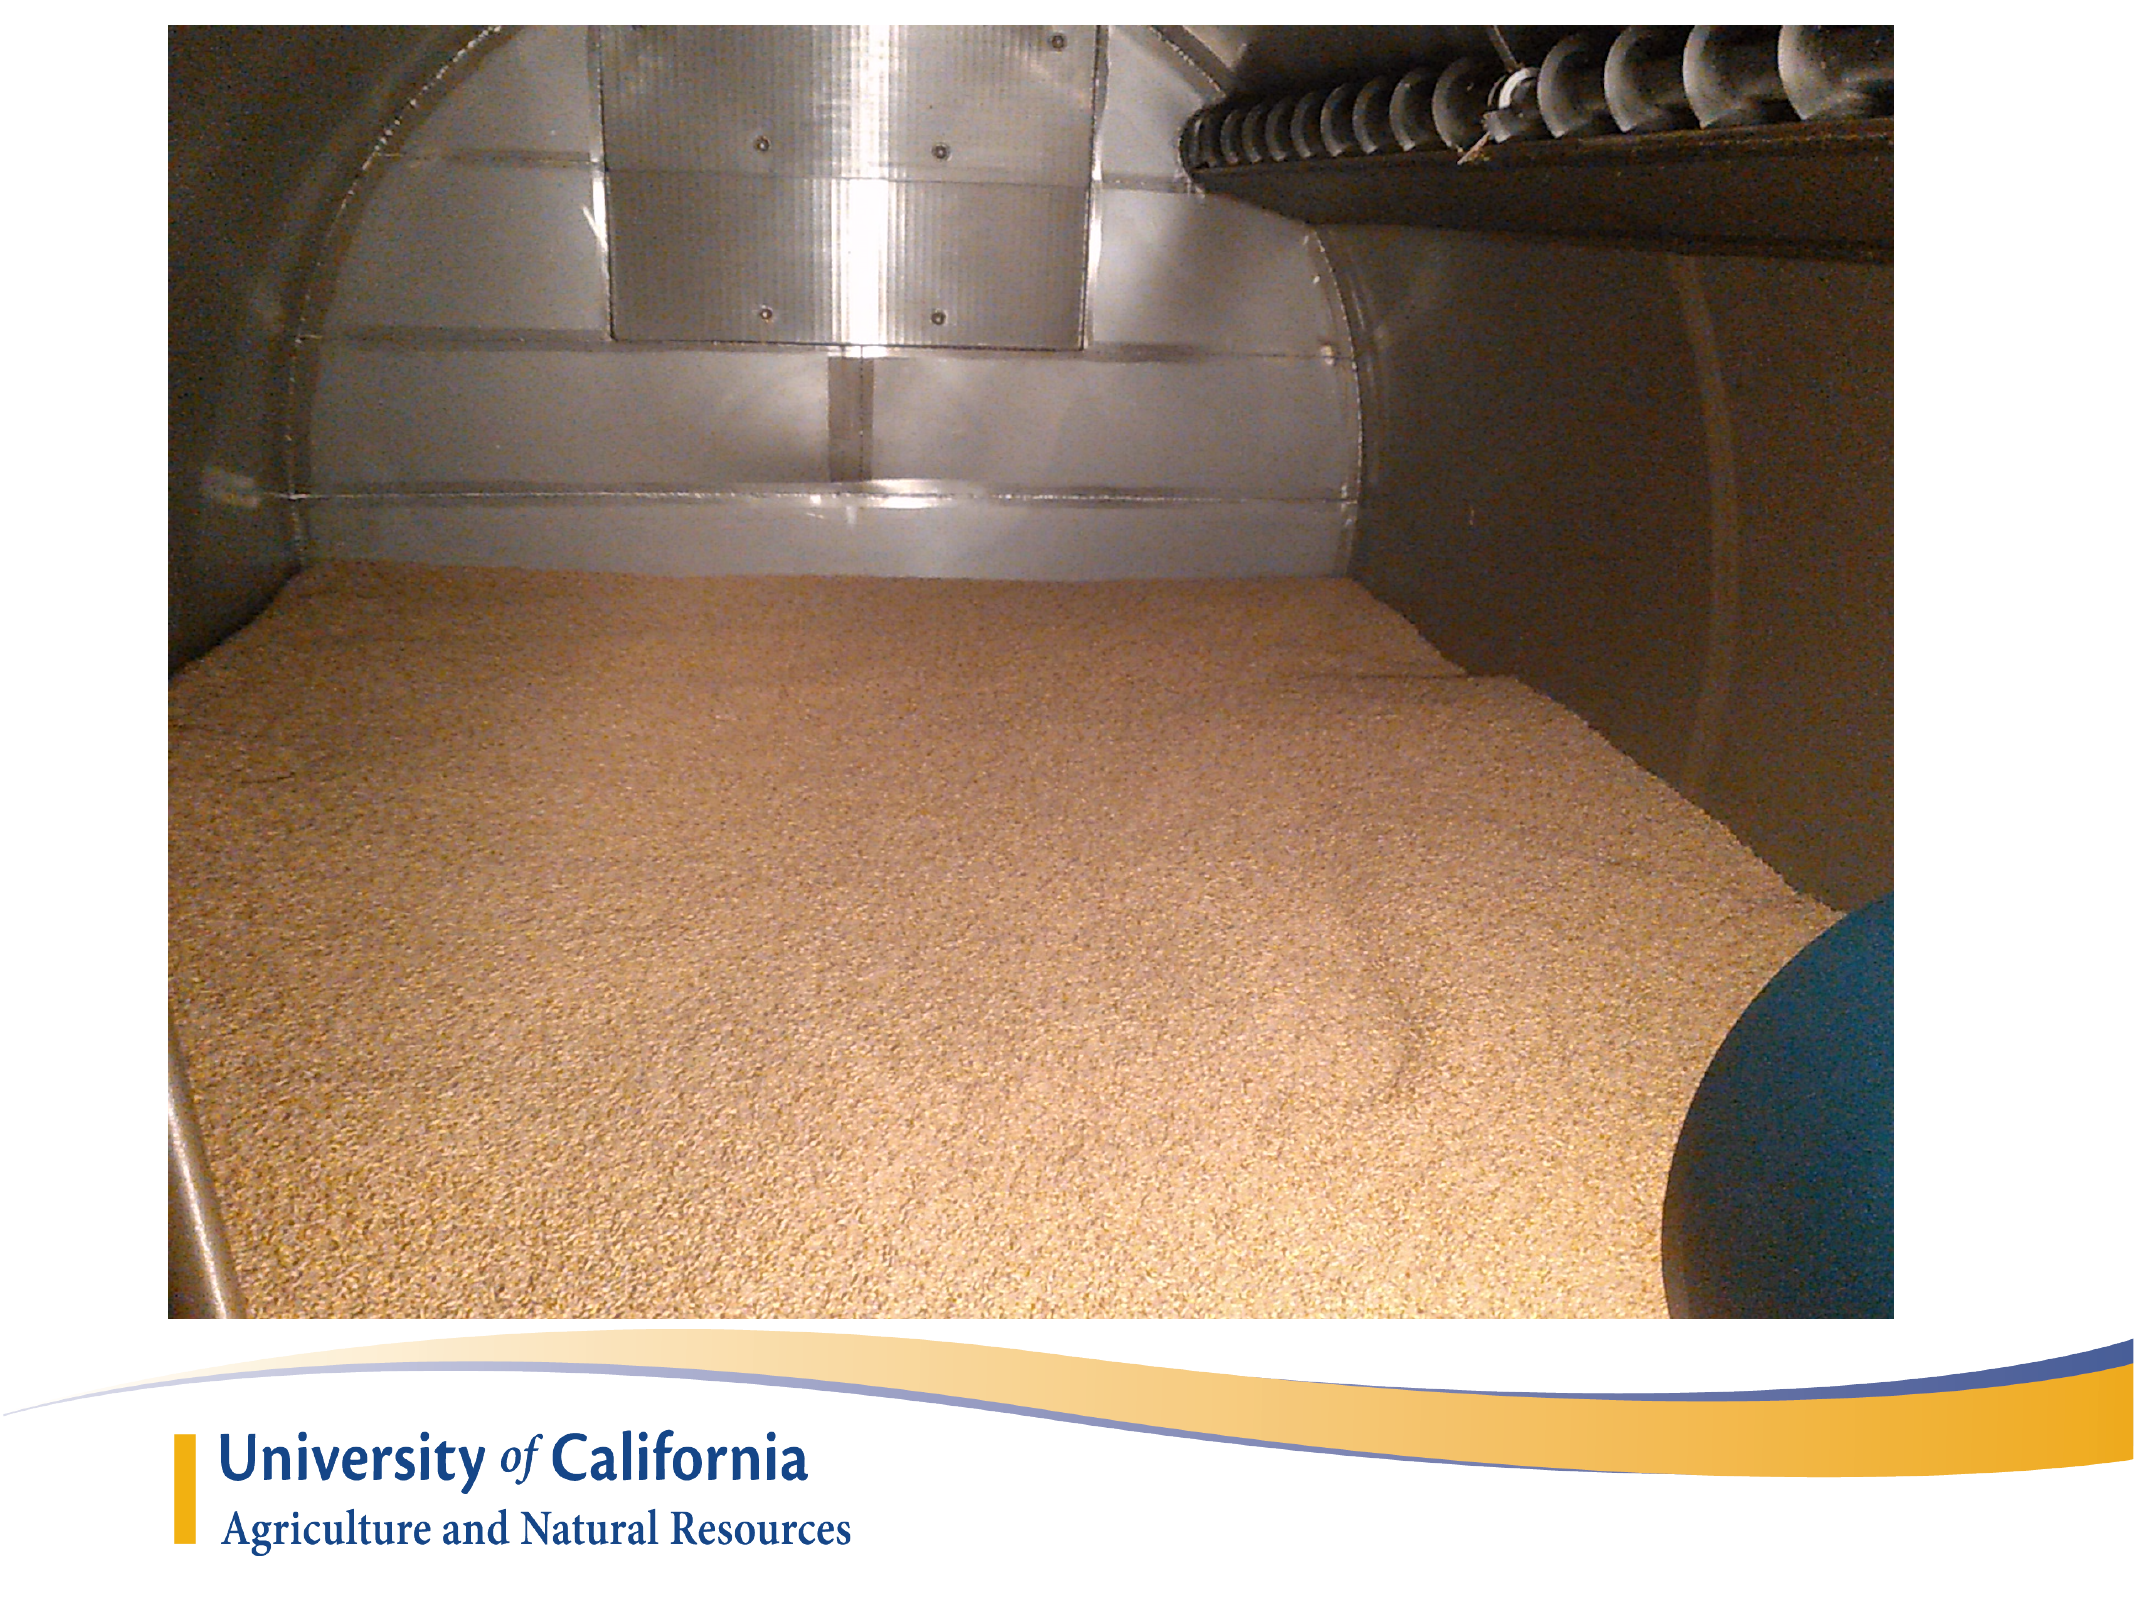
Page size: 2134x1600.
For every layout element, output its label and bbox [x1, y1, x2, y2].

picture [168, 24, 1894, 1319]
picture [3, 1329, 2134, 1556]
